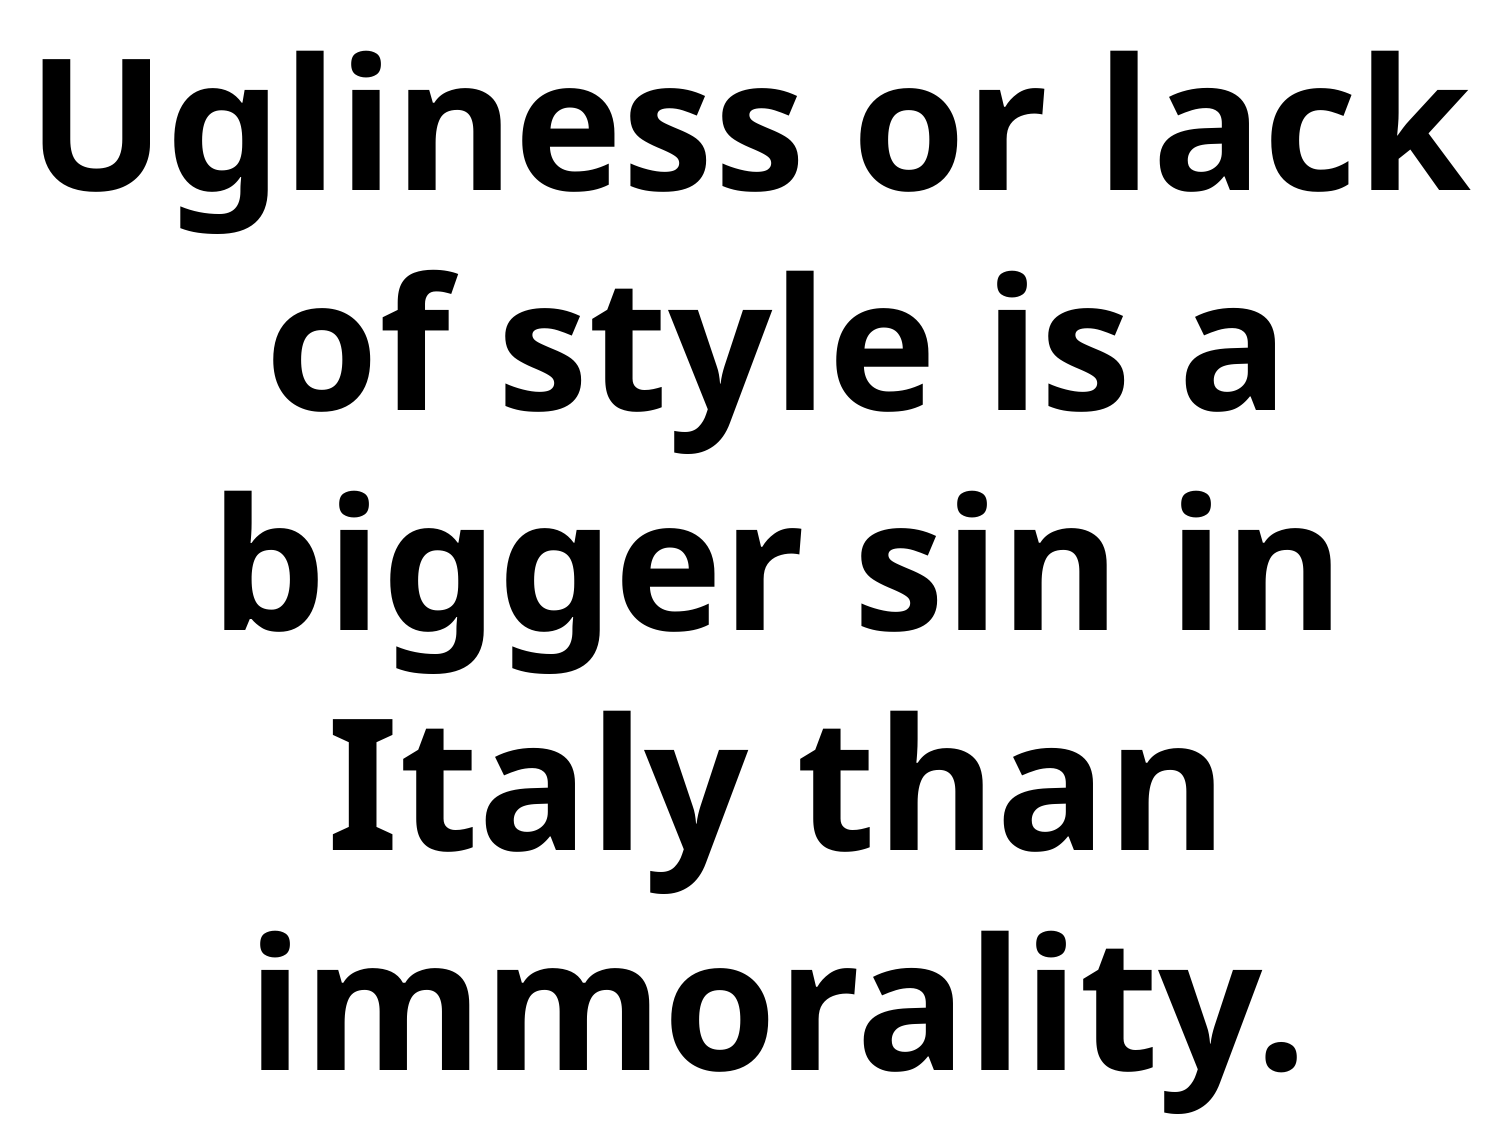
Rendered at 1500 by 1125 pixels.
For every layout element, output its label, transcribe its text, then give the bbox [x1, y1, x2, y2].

list Ugliness or lack of style is a bigger sin in Italy than immorality. [0, 0, 1500, 1125]
